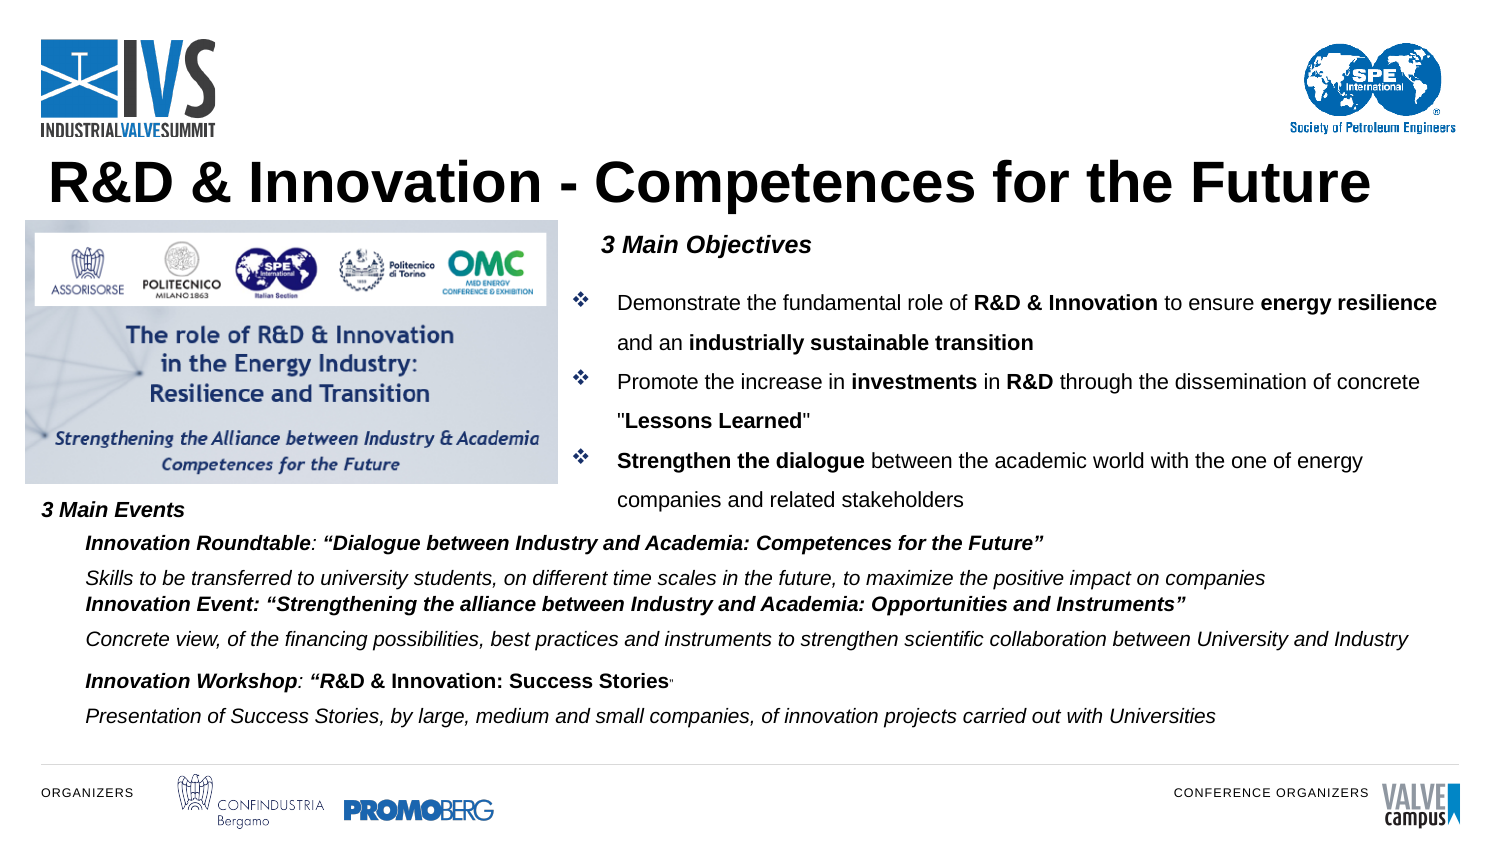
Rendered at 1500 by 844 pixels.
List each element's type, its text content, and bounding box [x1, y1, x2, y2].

text_box Innovation Event: “Strengthening the alliance between Industry and Academia: Opportunities and Instruments” Concrete view, of the financing possibilities, best practices and instruments to strengthen scientific collaboration between University and Industry [22, 583, 1486, 658]
text_box Innovation Roundtable: “Dialogue between Industry and Academia: Competences for the Future” Skills to be transferred to university students, on different time scales in the future, to maximize the positive impact on companies [22, 522, 1450, 583]
text_box 3 Main Objectives [586, 220, 1500, 266]
picture [1284, 42, 1459, 137]
picture [167, 768, 334, 831]
text_box 3 Main Events [26, 488, 965, 522]
text_box R&D & Innovation - Competences for the Future [33, 137, 1459, 241]
text_box Innovation Workshop: “R&D & Innovation: Success Stories” Presentation of Success Stories, by large, medium and small companies, of innovation projects carried out with Universities [22, 660, 1459, 735]
picture [1377, 762, 1465, 844]
text_box Demonstrate the fundamental role of R&D & Innovation to ensure energy resilience and an industrially sustainable transition Promote the increase in investments in R&D through the dissemination of concrete "Lessons Learned" Strengthen the dialogue between the academic world with the one of energy companies and related stakeholders [495, 268, 1459, 520]
picture [25, 220, 558, 484]
